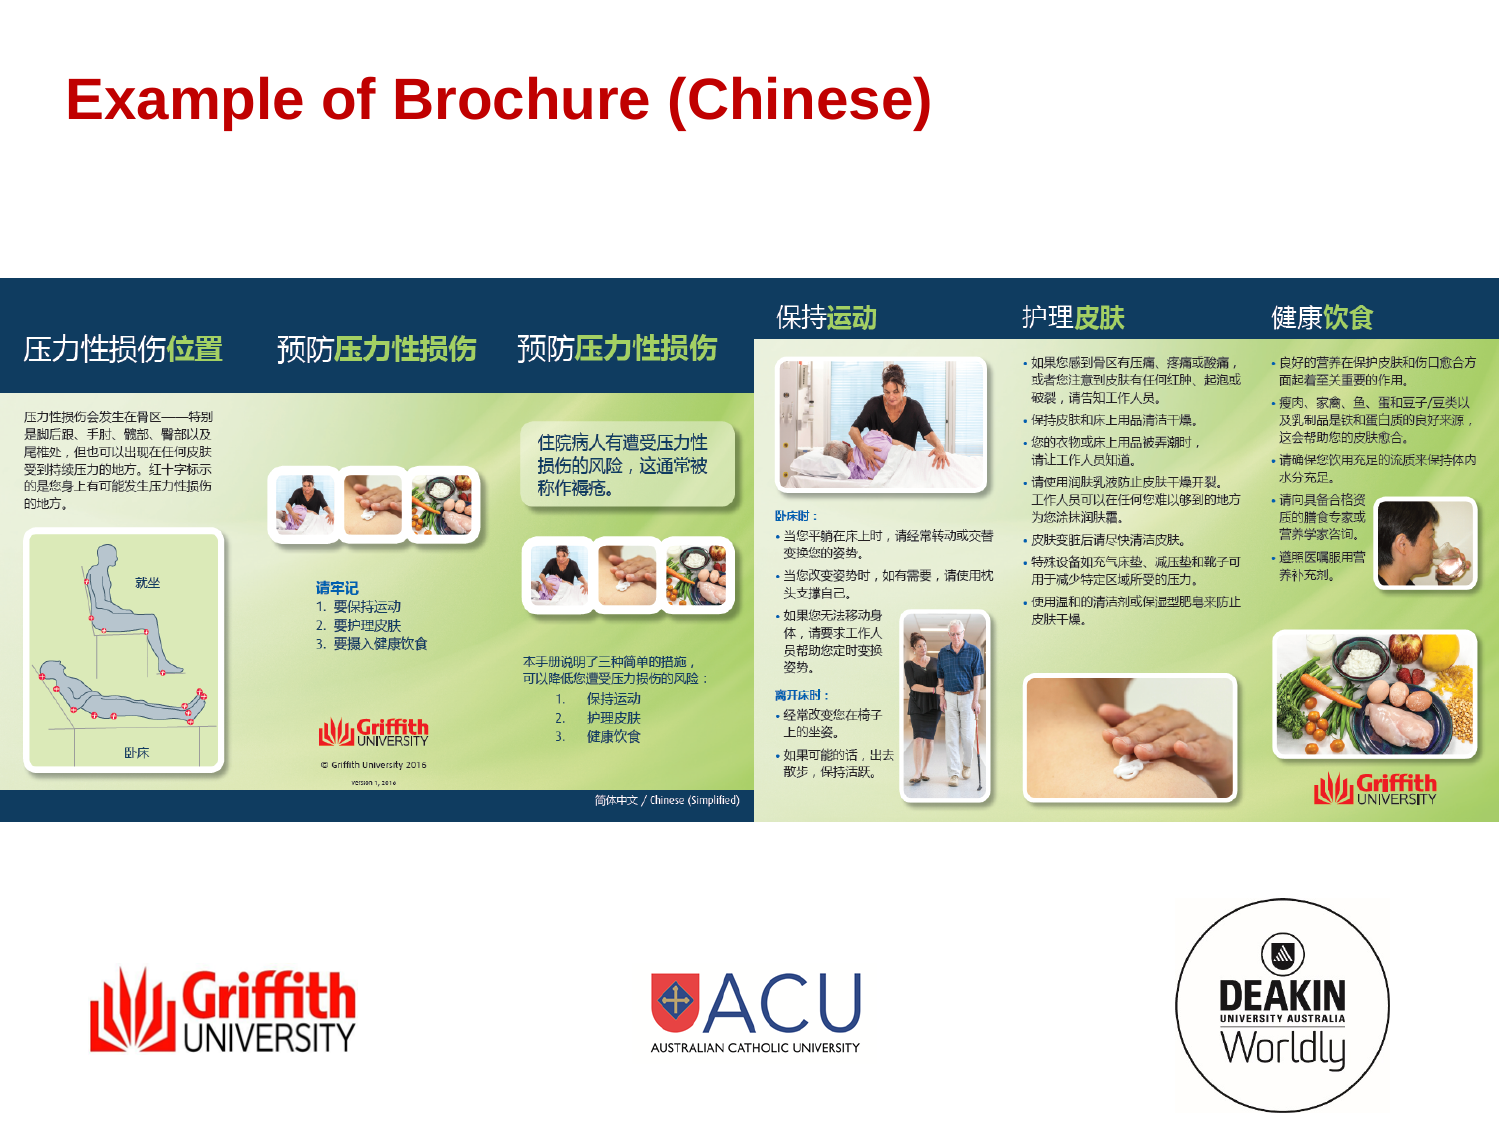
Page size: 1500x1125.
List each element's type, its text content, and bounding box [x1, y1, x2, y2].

picture [1174, 898, 1390, 1114]
picture [88, 963, 358, 1055]
picture [632, 963, 877, 1065]
picture [0, 278, 1499, 822]
title Example of Brochure (Chinese) [18, 42, 1294, 220]
